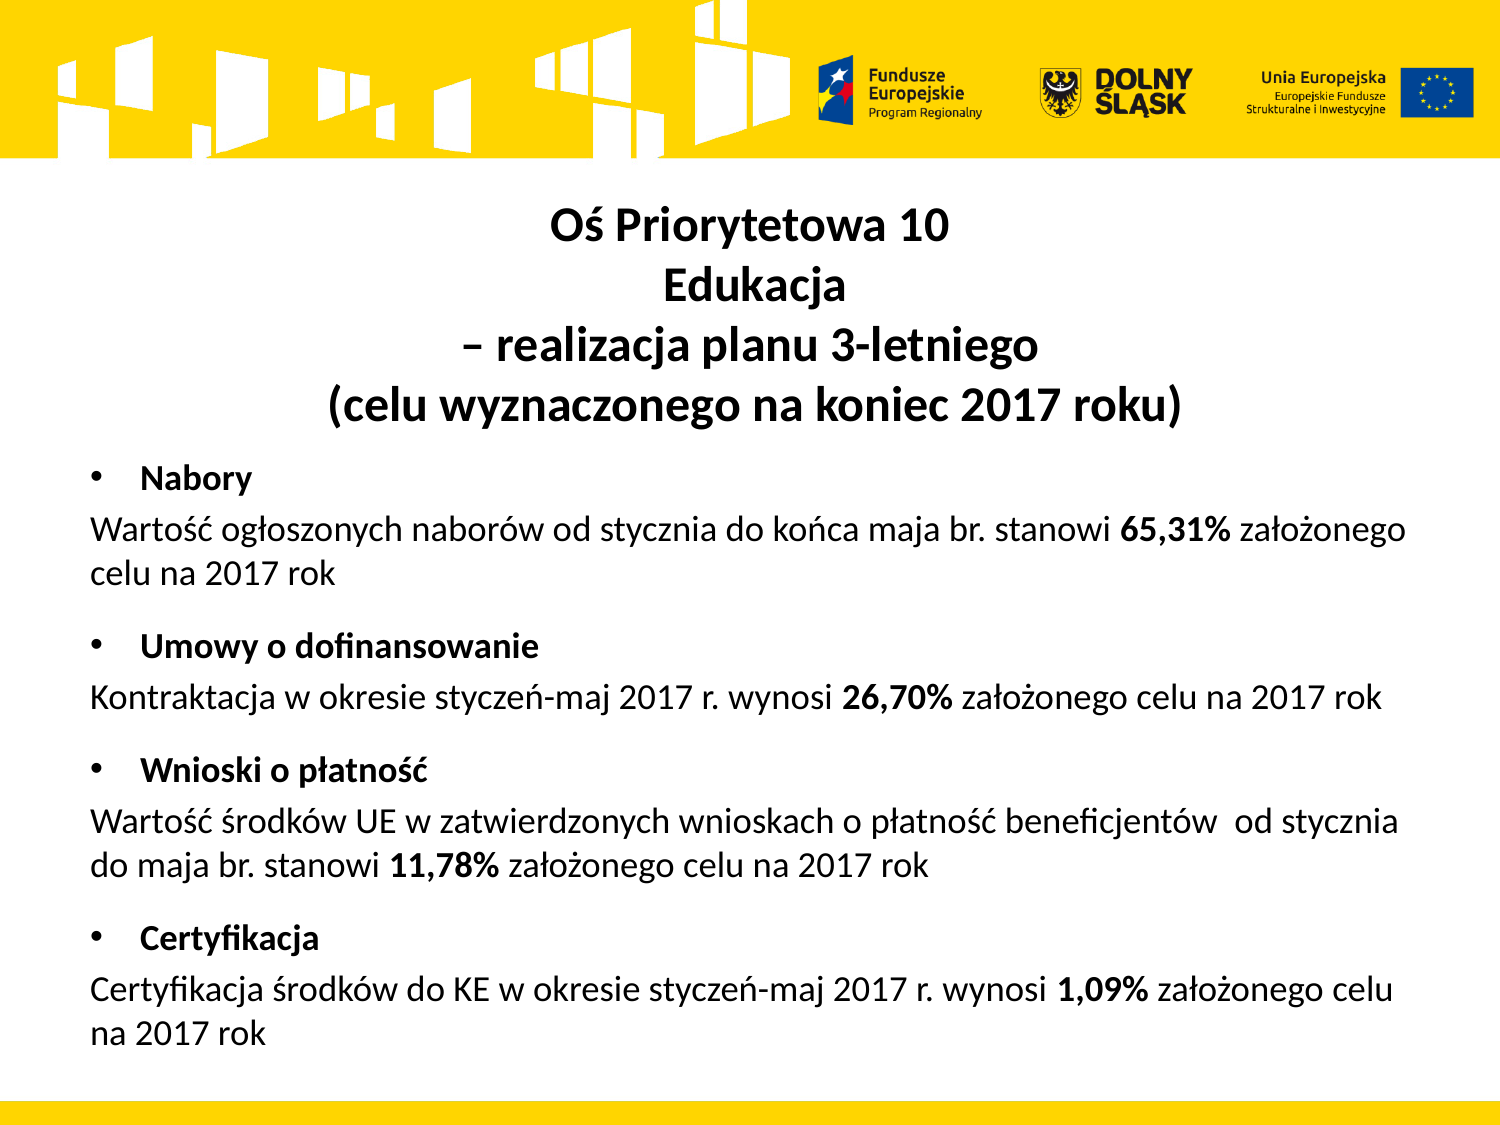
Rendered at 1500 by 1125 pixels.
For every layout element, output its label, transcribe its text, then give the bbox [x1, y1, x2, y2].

text_box Oś Priorytetowa 10 Edukacja – realizacja planu 3-letniego (celu wyznaczonego na koniec 2017 roku) [159, 184, 1353, 262]
picture [0, 0, 1500, 1125]
list Nabory Wartość ogłoszonych naborów od stycznia do końca maja br. stanowi 65,31% założonego celu na 2017 rok Umowy o dofinansowanie Kontraktacja w okresie styczeń-maj 2017 r. wynosi 26,70% założonego celu na 2017 rok Wnioski o płatność Wartość środków UE w zatwierdzonych wnioskach o płatność beneficjentów od stycznia do maja br. stanowi 11,78% założonego celu na 2017 rok Certyfikacja Certyfikacja środków do KE w okresie styczeń-maj 2017 r. wynosi 1,09% założonego celu na 2017 rok [75, 262, 1425, 1106]
